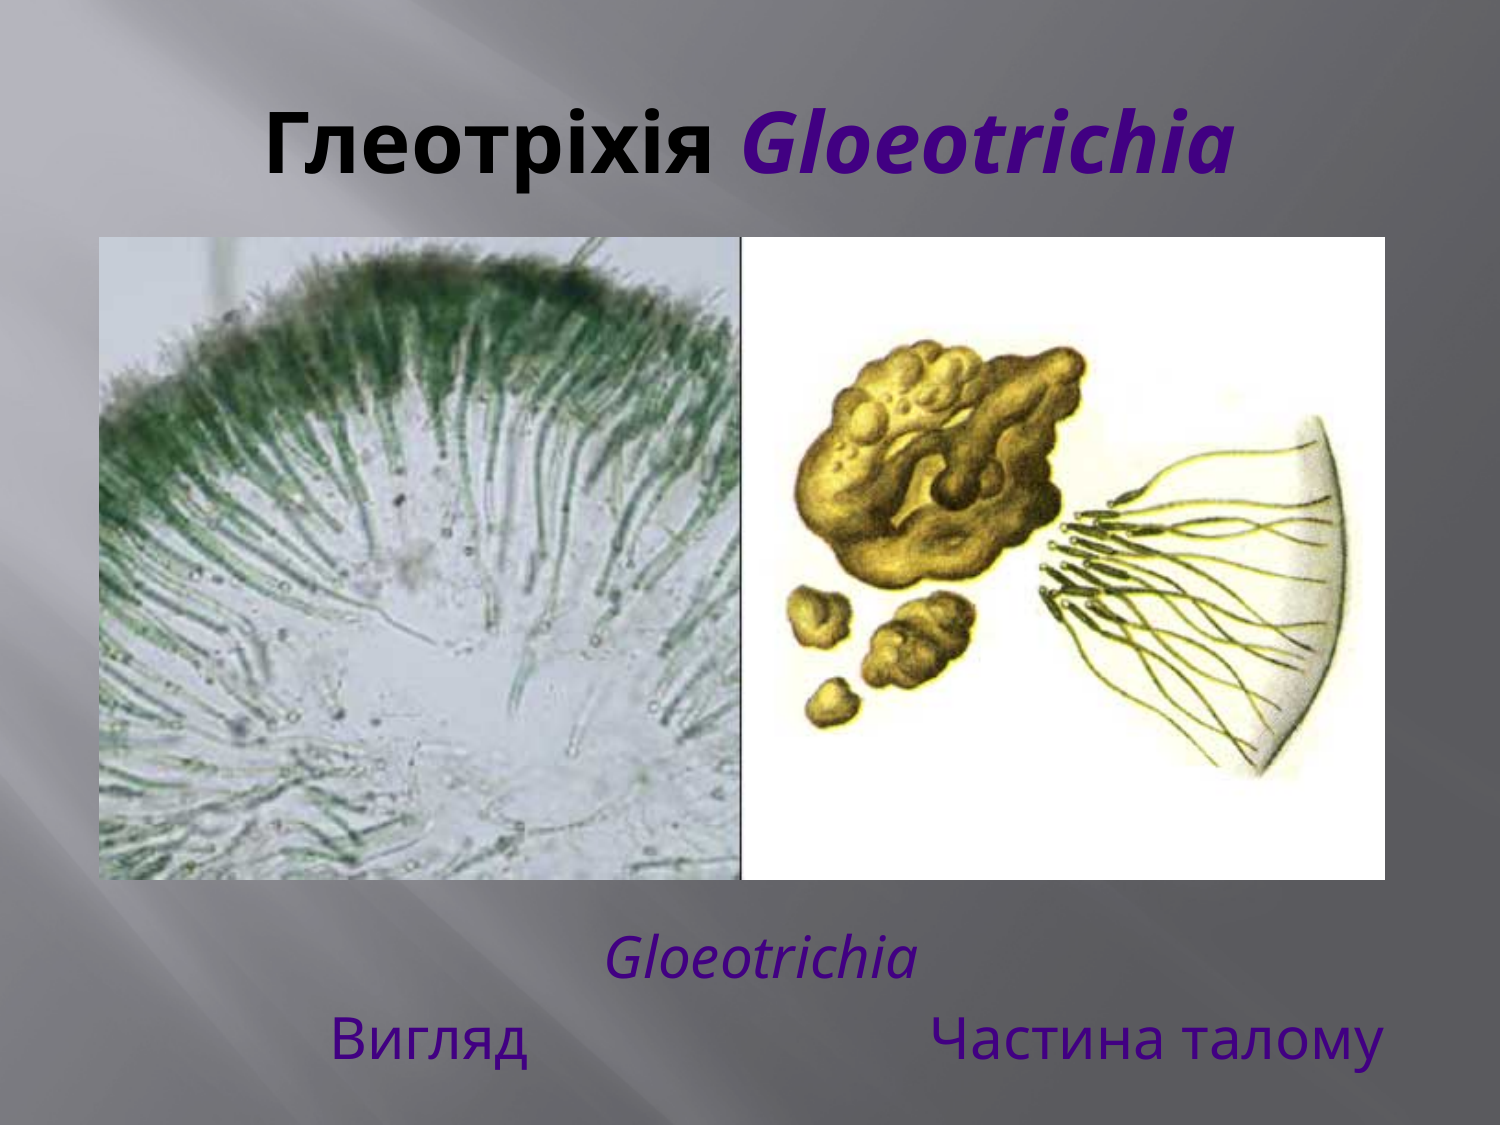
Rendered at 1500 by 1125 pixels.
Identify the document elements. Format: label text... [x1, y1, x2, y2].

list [99, 237, 1385, 880]
title Глеотріхія Gloeotrichia [75, 45, 1425, 233]
list Gloeotrichia Вигляд Частина талому [75, 912, 1425, 1088]
